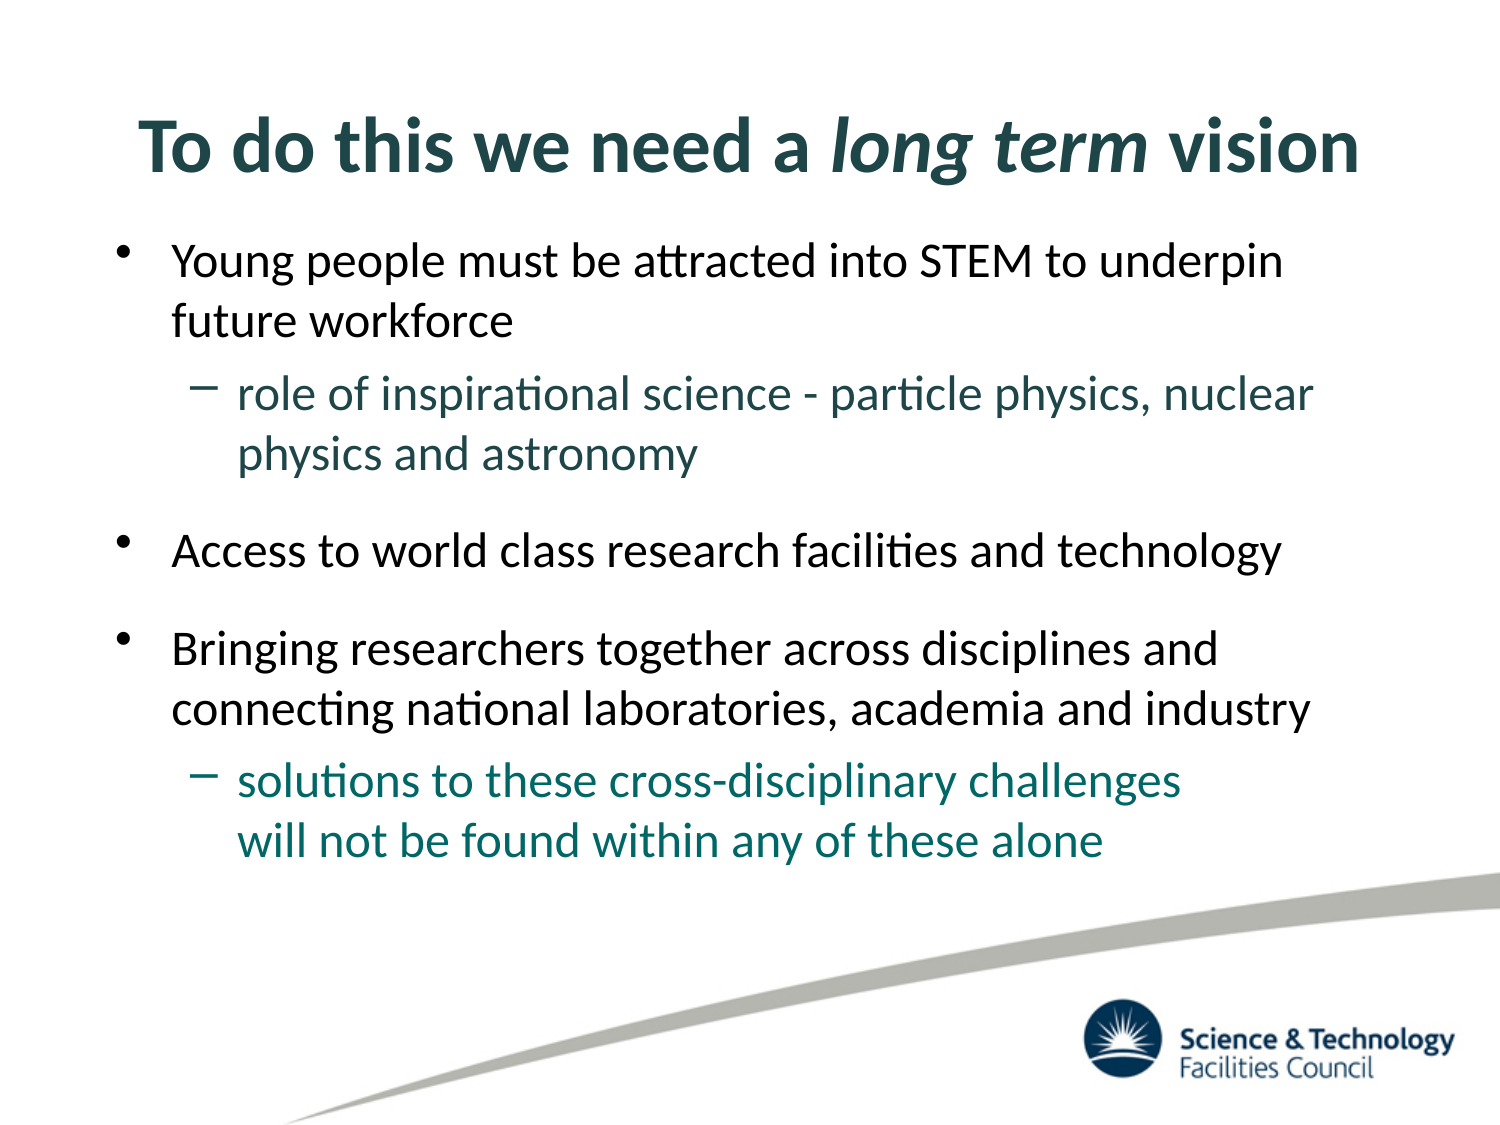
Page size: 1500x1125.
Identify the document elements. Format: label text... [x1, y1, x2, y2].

list Young people must be attracted into STEM to underpin future workforce role of inspirational science - particle physics, nuclear physics and astronomy Access to world class research facilities and technology Bringing researchers together across disciplines and connecting national laboratories, academia and industry solutions to these cross-disciplinary challenges will not be found within any of these alone [100, 219, 1424, 1071]
picture [0, 868, 1500, 1125]
title To do this we need a long term vision [0, 47, 1500, 236]
